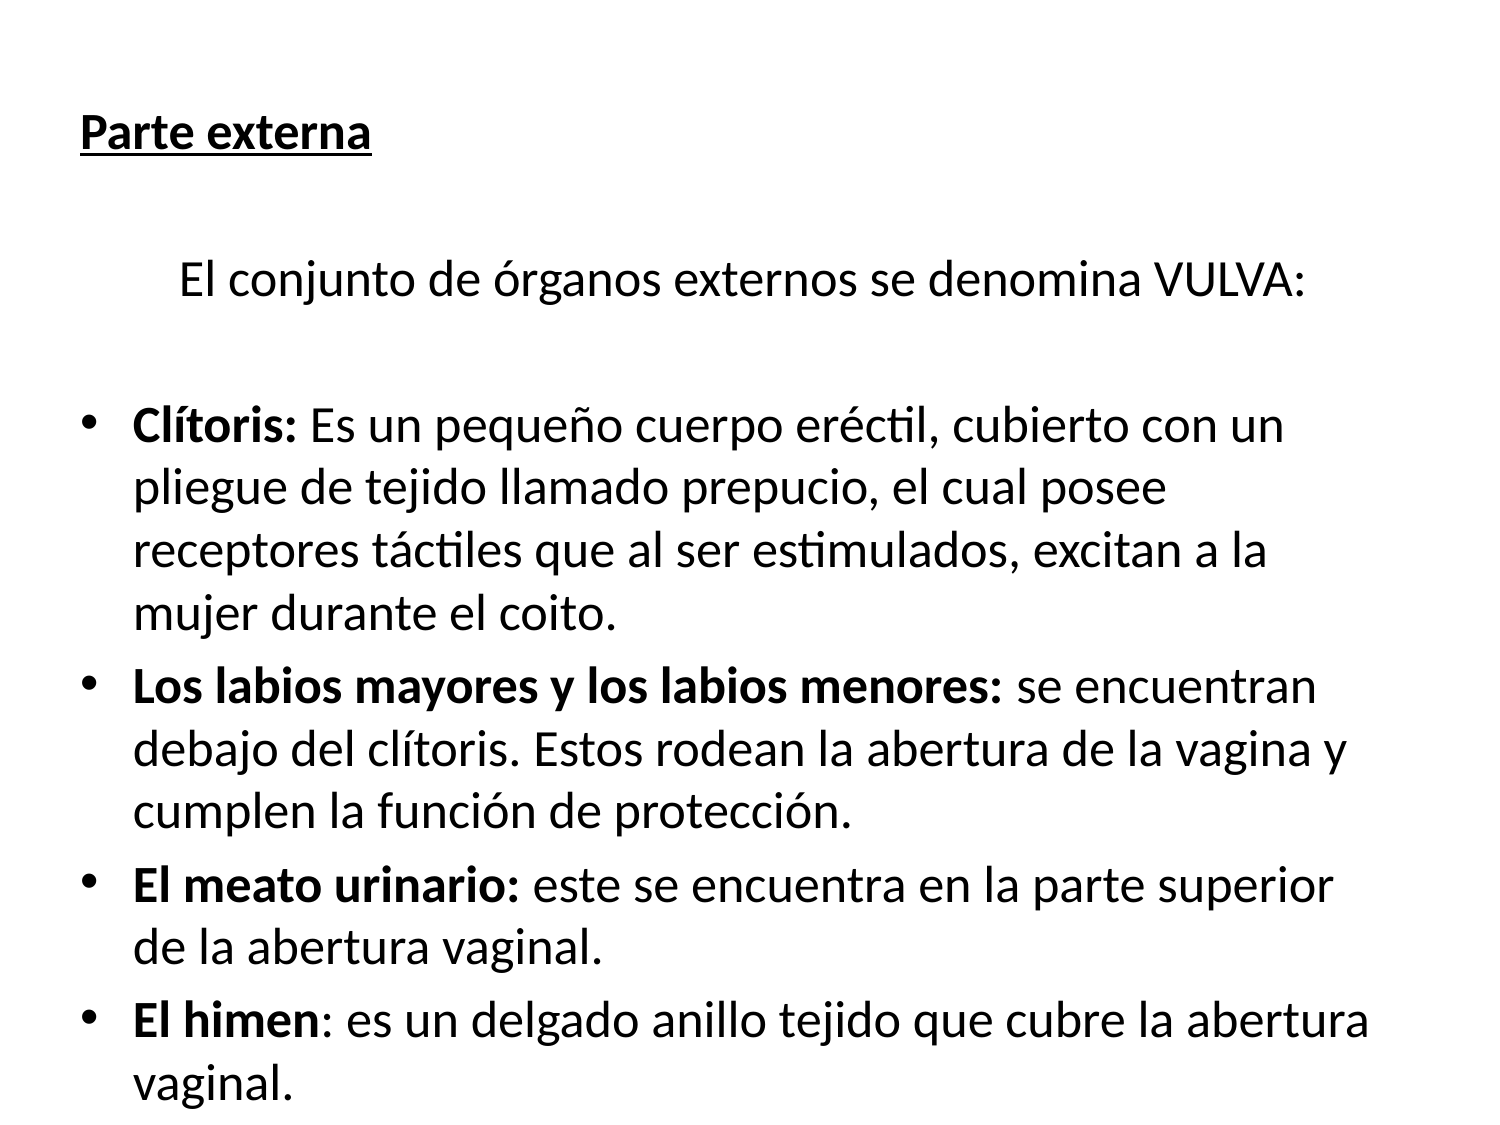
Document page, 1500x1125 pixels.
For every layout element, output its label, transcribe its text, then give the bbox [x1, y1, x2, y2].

list Parte externa El conjunto de órganos externos se denomina VULVA: Clítoris: Es un pequeño cuerpo eréctil, cubierto con un pliegue de tejido llamado prepucio, el cual posee receptores táctiles que al ser estimulados, excitan a la mujer durante el coito. Los labios mayores y los labios menores: se encuentran debajo del clítoris. Estos rodean la abertura de la vagina y cumplen la función de protección. El meato urinario: este se encuentra en la parte superior de la abertura vaginal. El himen: es un delgado anillo tejido que cubre la abertura vaginal. [64, 90, 1415, 1125]
